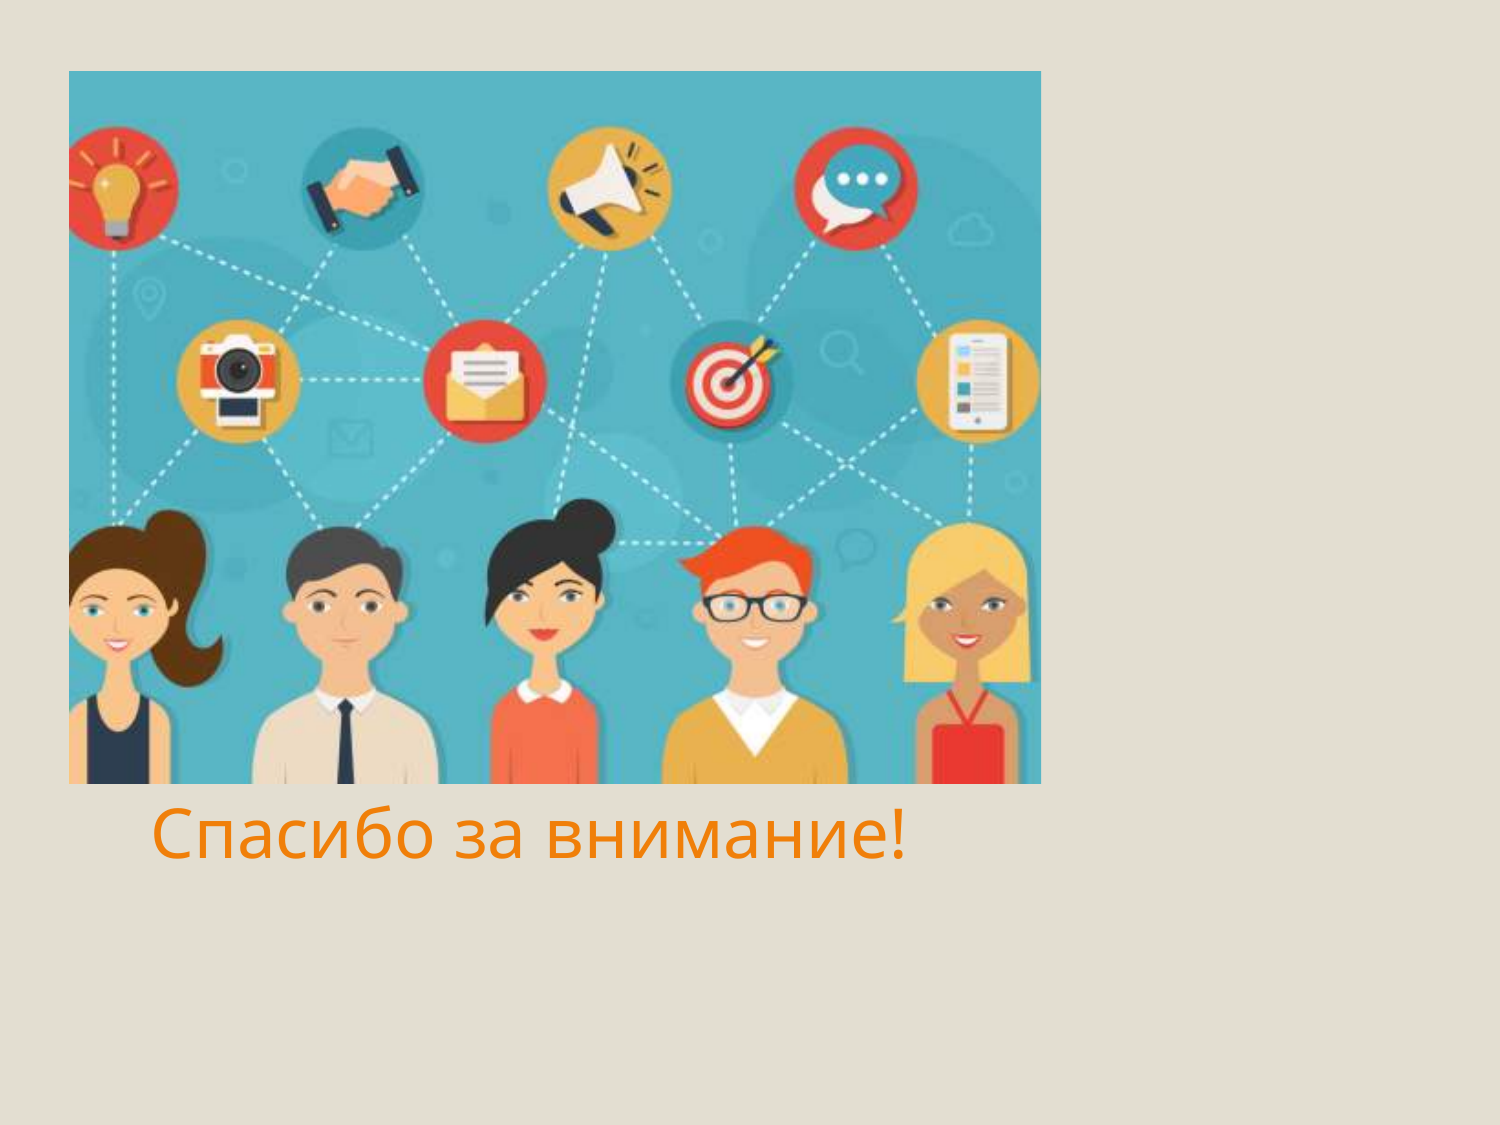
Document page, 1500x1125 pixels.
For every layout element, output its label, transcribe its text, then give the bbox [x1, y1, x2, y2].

picture [68, 71, 1042, 785]
title Спасибо за внимание! [135, 781, 1410, 964]
